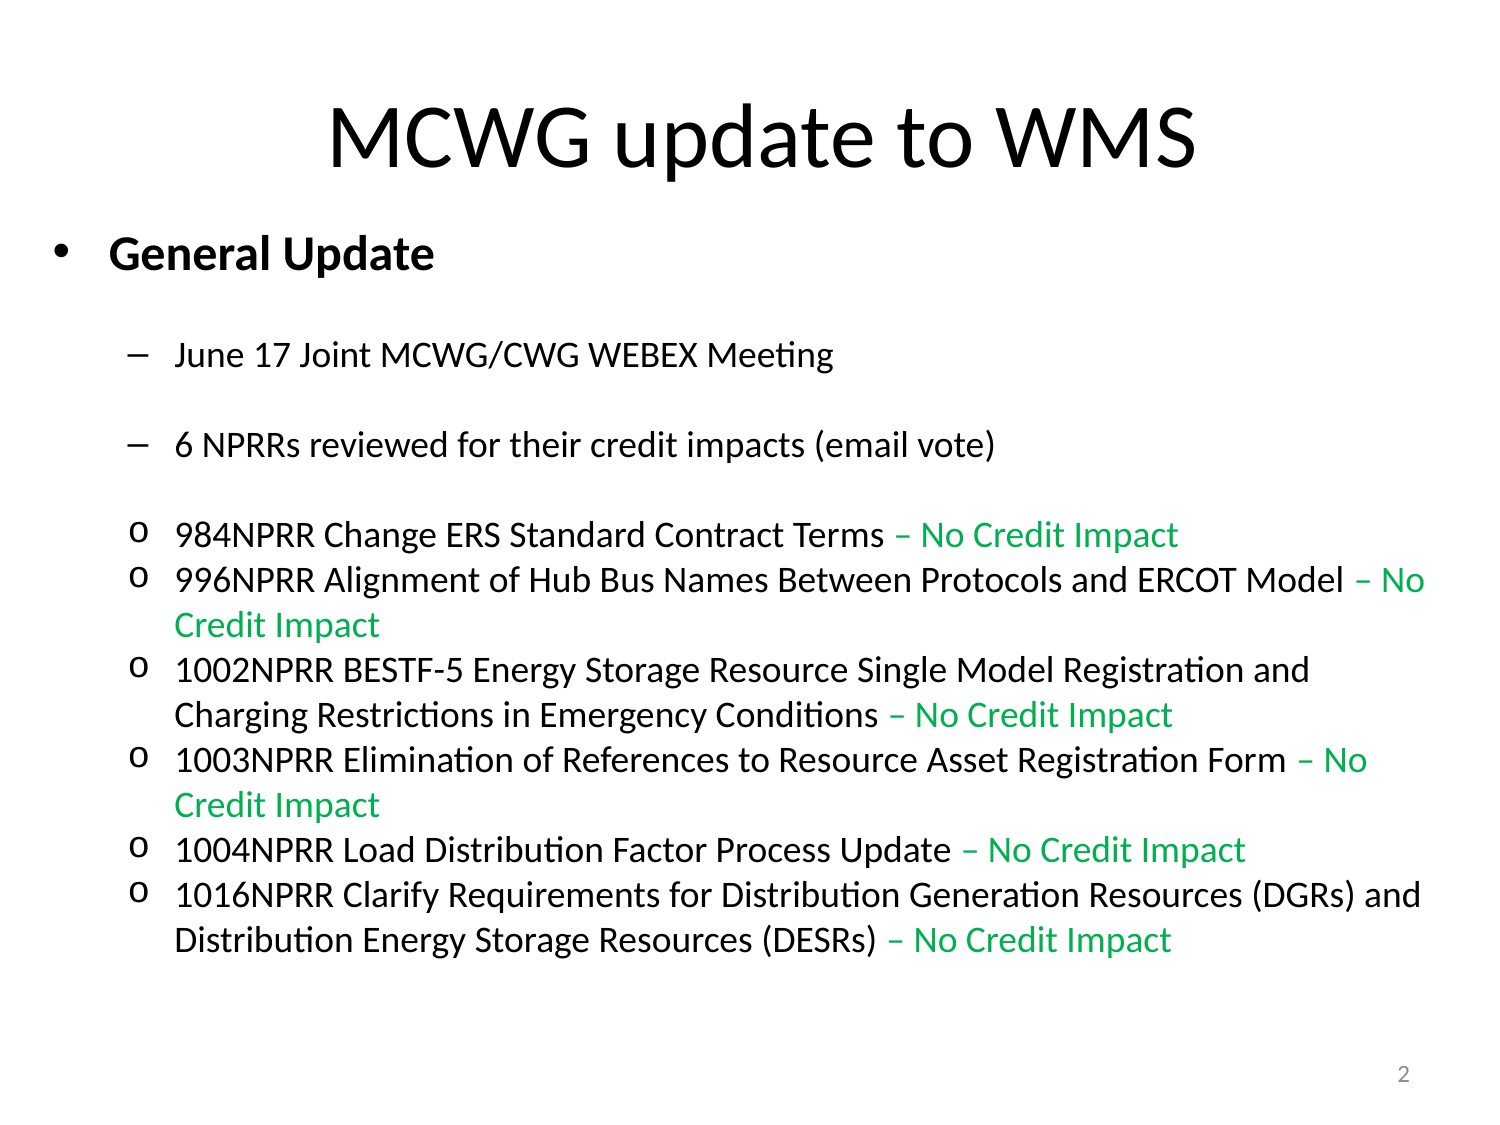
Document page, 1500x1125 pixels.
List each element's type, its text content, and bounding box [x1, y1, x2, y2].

title MCWG update to WMS [87, 62, 1438, 200]
slide_number 2 [1074, 1042, 1425, 1103]
list General Update June 17 Joint MCWG/CWG WEBEX Meeting 6 NPRRs reviewed for their credit impacts (email vote) 984NPRR Change ERS Standard Contract Terms – No Credit Impact 996NPRR Alignment of Hub Bus Names Between Protocols and ERCOT Model – No Credit Impact 1002NPRR BESTF-5 Energy Storage Resource Single Model Registration and Charging Restrictions in Emergency Conditions – No Credit Impact 1003NPRR Elimination of References to Resource Asset Registration Form – No Credit Impact 1004NPRR Load Distribution Factor Process Update – No Credit Impact 1016NPRR Clarify Requirements for Distribution Generation Resources (DGRs) and Distribution Energy Storage Resources (DESRs) – No Credit Impact [37, 212, 1450, 1000]
